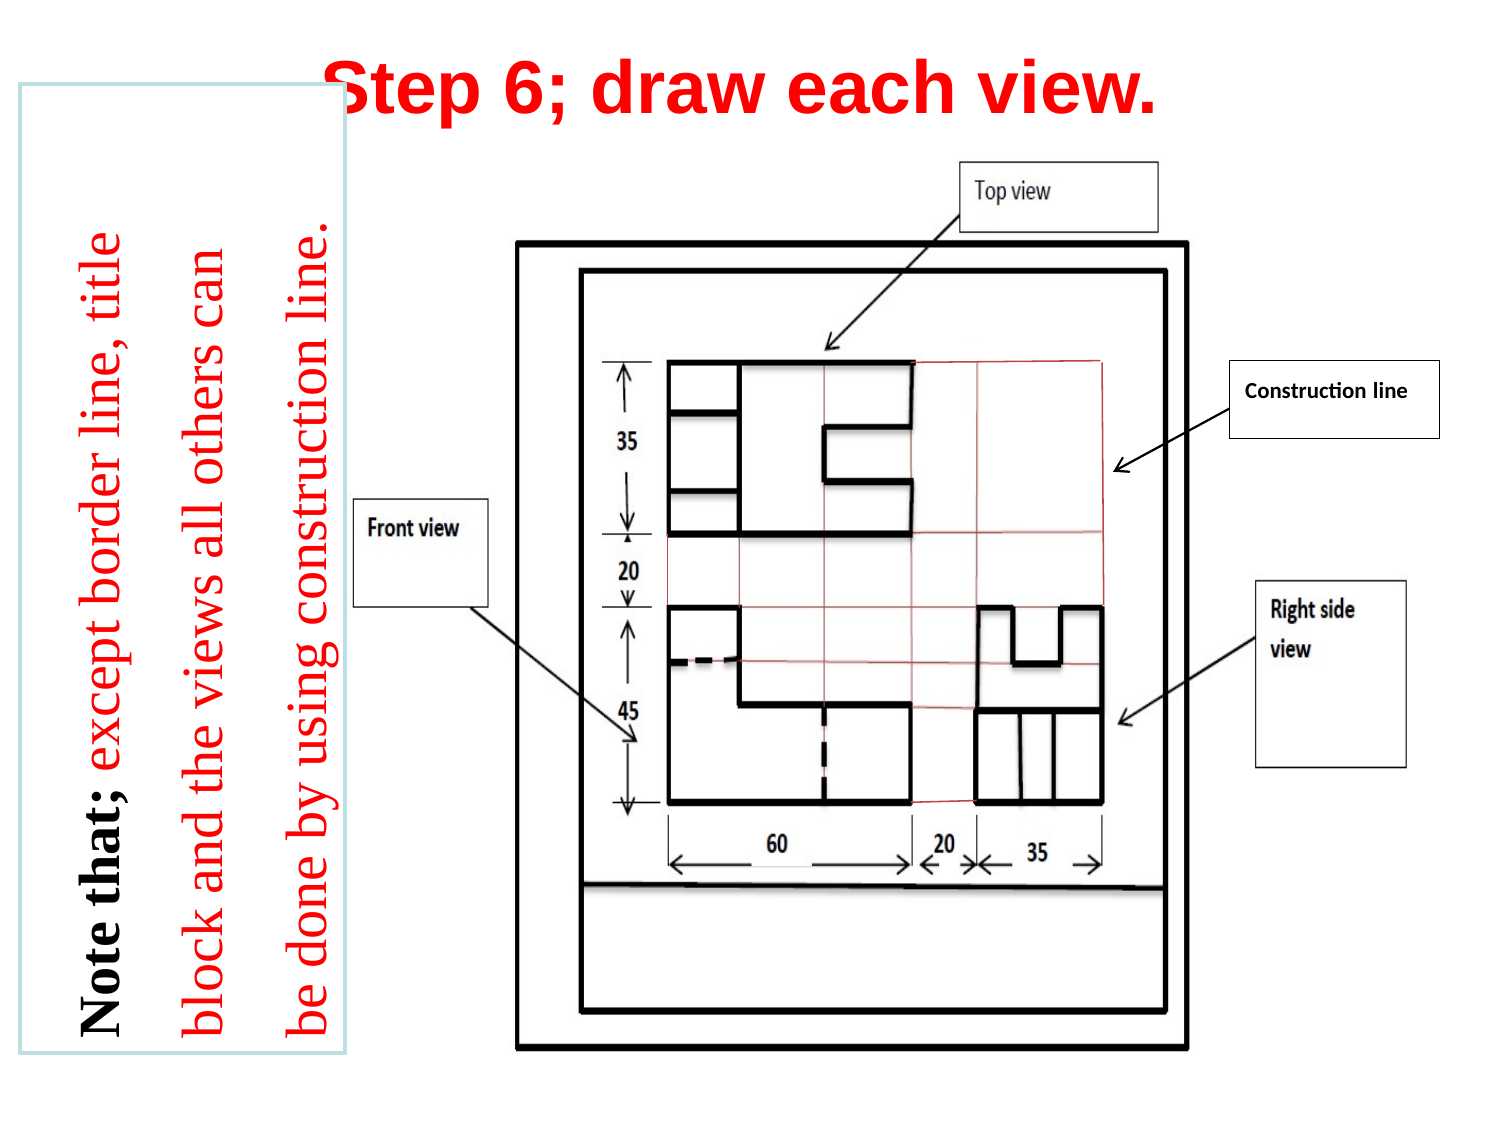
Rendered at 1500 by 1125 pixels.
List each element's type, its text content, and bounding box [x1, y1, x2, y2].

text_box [337, 131, 1446, 1101]
title Step 6; draw each view. [74, 44, 1426, 129]
text_box Note that; except border line, title block and the views all others can be done by using construction line. [18, 82, 347, 1055]
